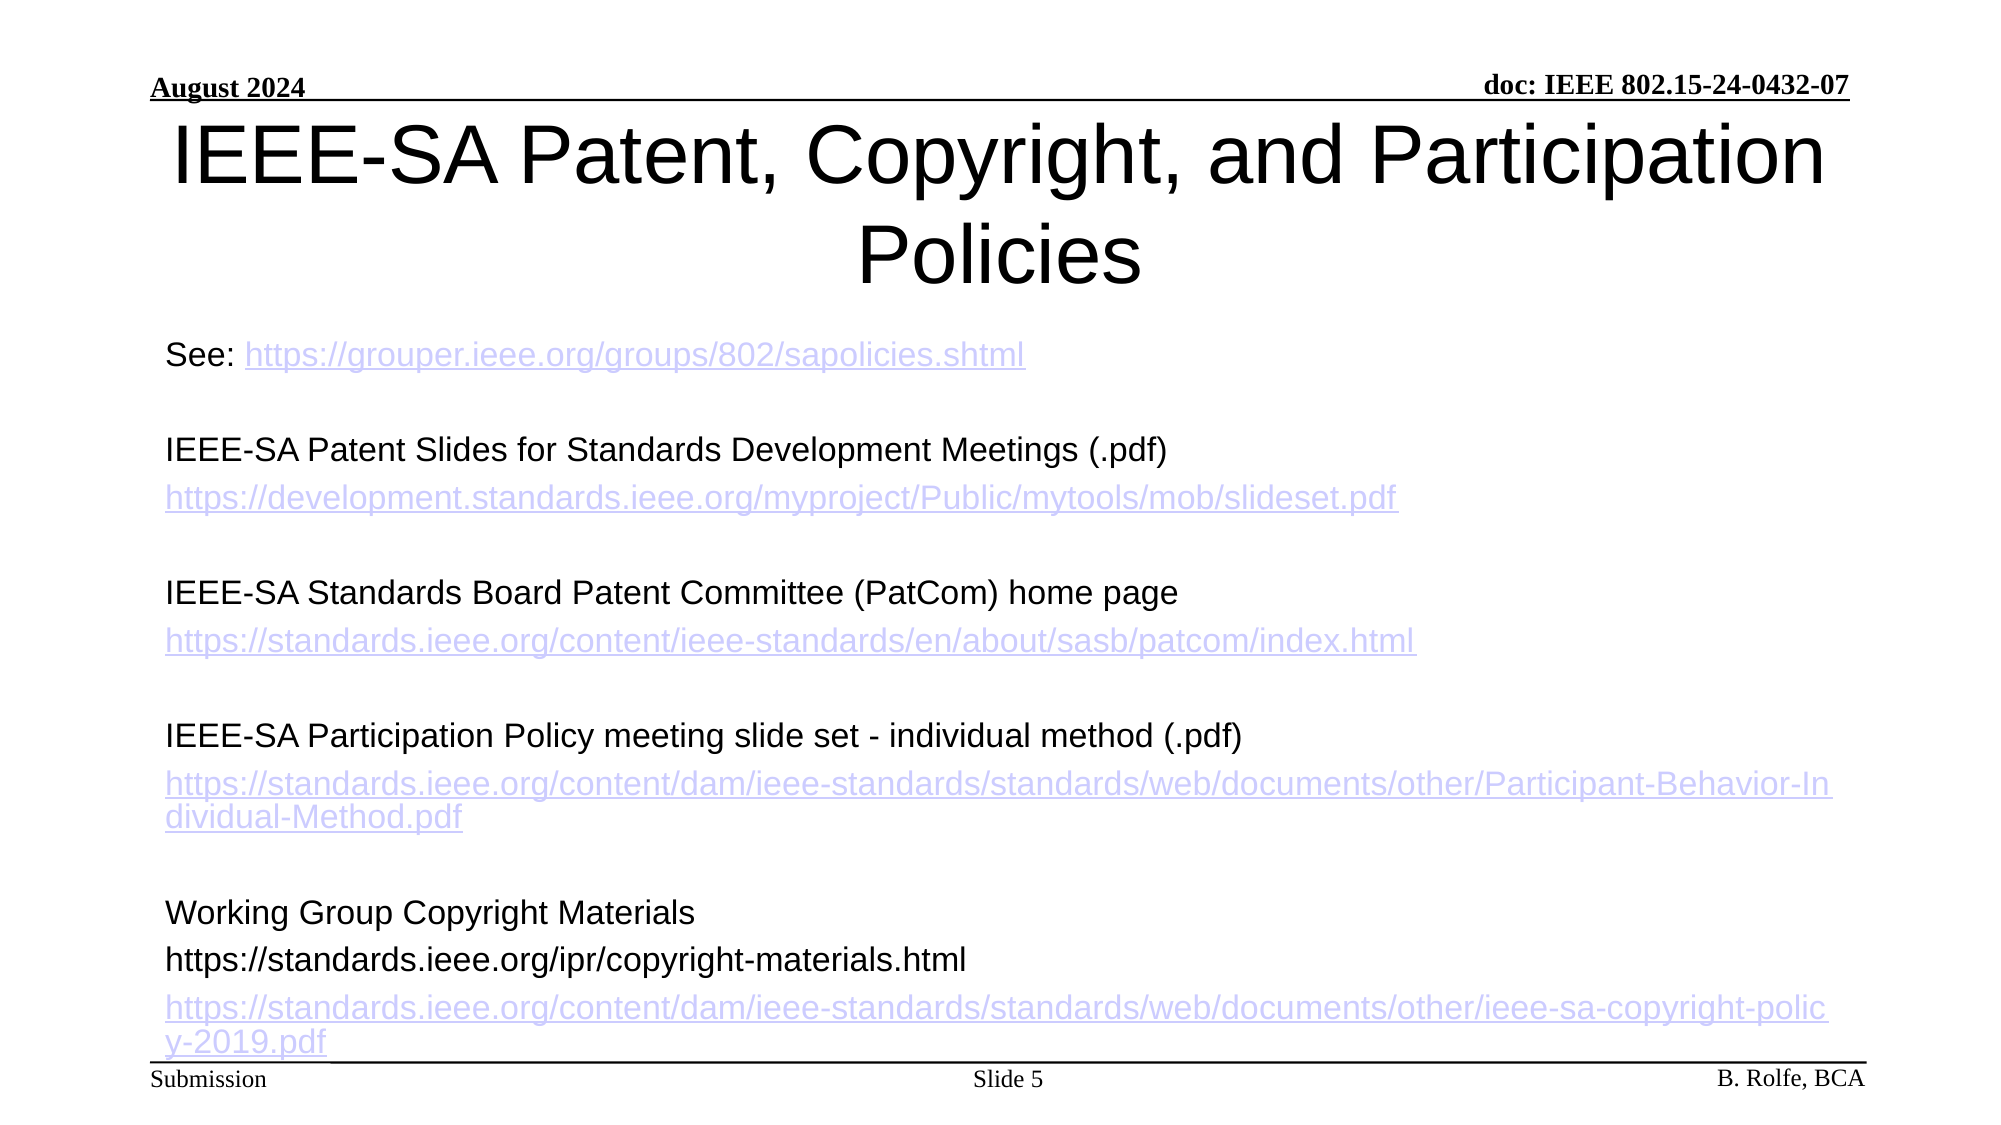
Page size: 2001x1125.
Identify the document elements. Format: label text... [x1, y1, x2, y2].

list See: https://grouper.ieee.org/groups/802/sapolicies.shtml IEEE-SA Patent Slides for Standards Development Meetings (.pdf) https://development.standards.ieee.org/myproject/Public/mytools/mob/slideset.pdf IEEE-SA Standards Board Patent Committee (PatCom) home page https://standards.ieee.org/content/ieee-standards/en/about/sasb/patcom/index.html IEEE-SA Participation Policy meeting slide set - individual method (.pdf) https://standards.ieee.org/content/dam/ieee-standards/standards/web/documents/other/Participant-Behavior-Individual-Method.pdf Working Group Copyright Materials https://standards.ieee.org/ipr/copyright-materials.html https://standards.ieee.org/content/dam/ieee-standards/standards/web/documents/other/ieee-sa-copyright-policy-2019.pdf [150, 324, 1850, 1000]
title IEEE-SA Patent, Copyright, and Participation Policies [150, 112, 1850, 288]
slide_number Slide 5 [964, 1062, 1053, 1093]
